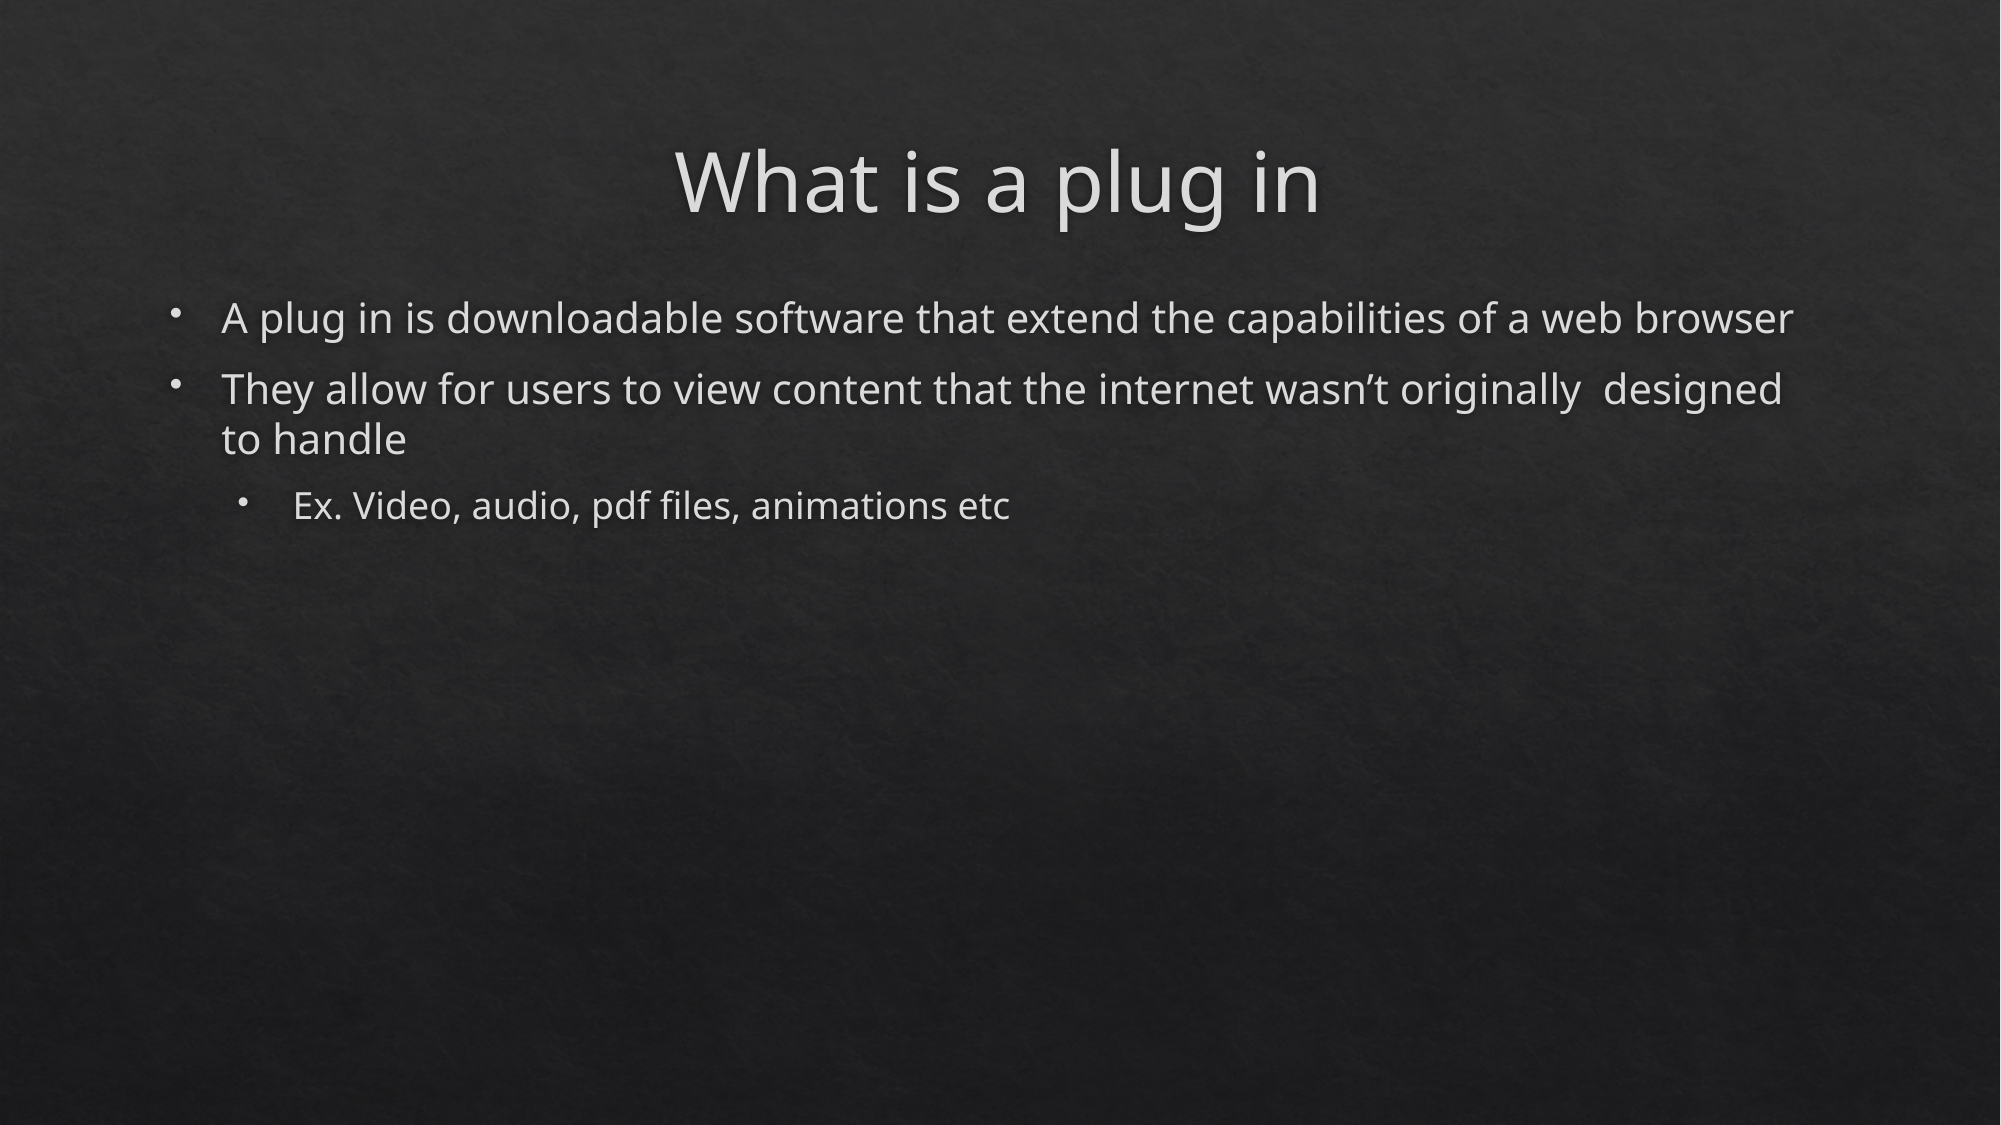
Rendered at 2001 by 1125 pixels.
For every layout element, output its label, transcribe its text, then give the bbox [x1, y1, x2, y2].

list A plug in is downloadable software that extend the capabilities of a web browser They allow for users to view content that the internet wasn’t originally designed to handle Ex. Video, audio, pdf files, animations etc [149, 284, 1849, 950]
title What is a plug in [149, 99, 1849, 260]
